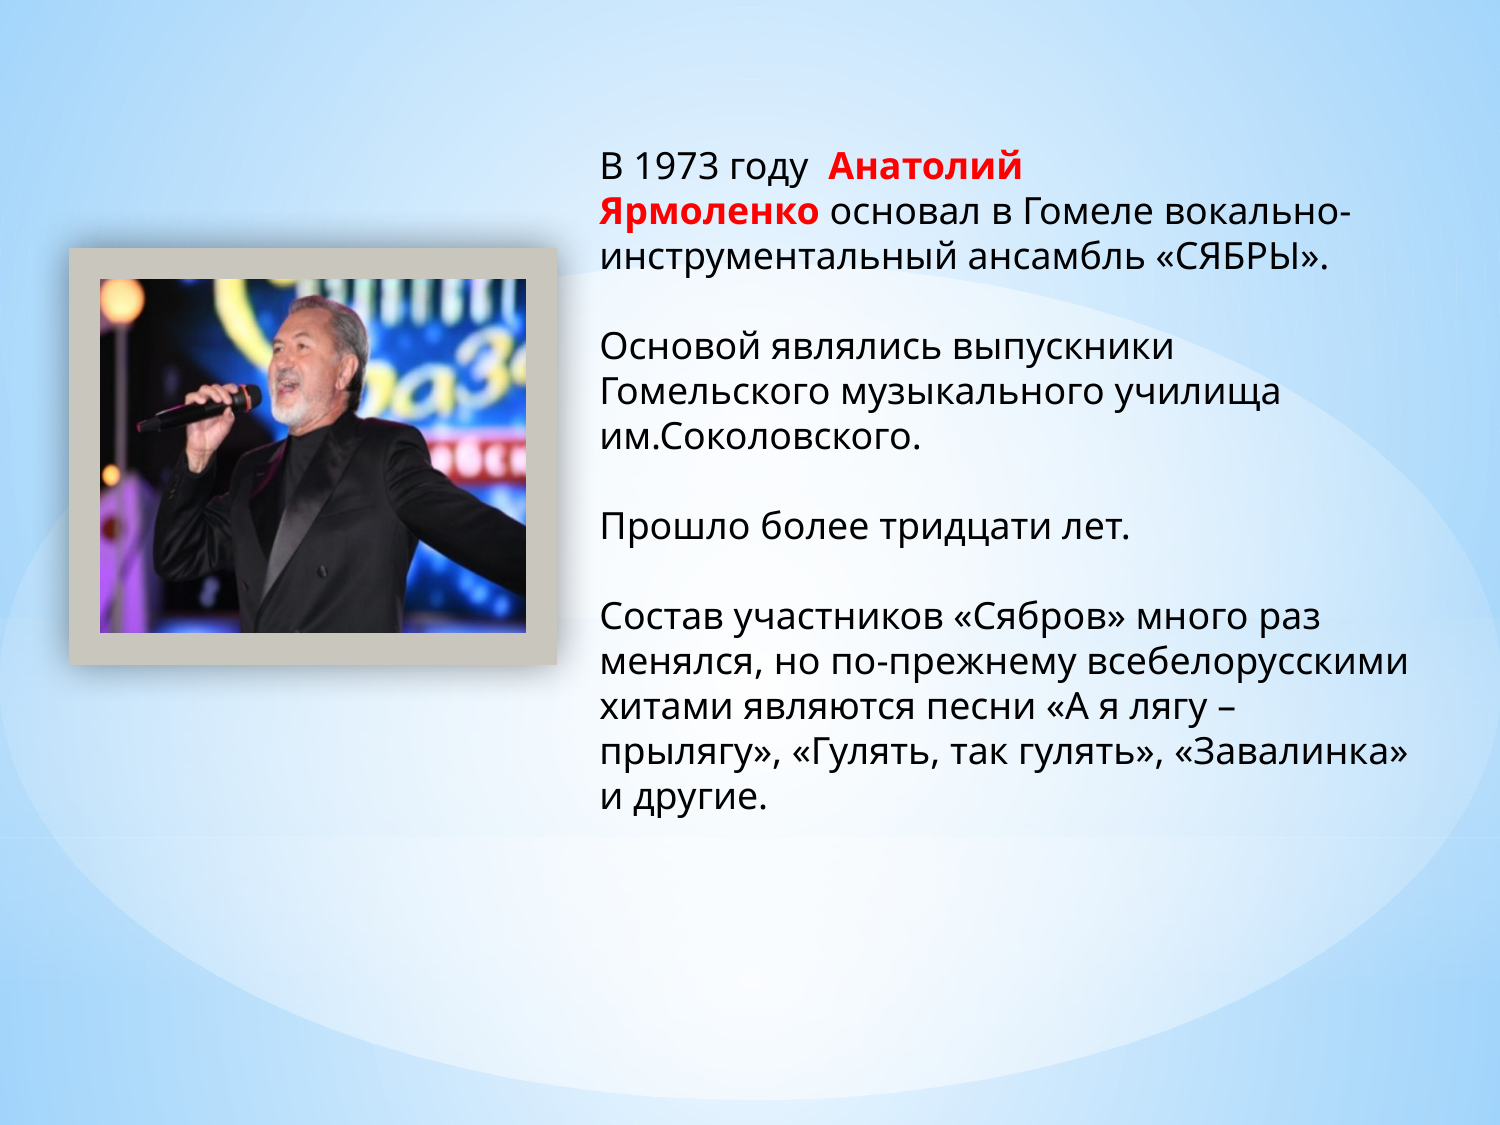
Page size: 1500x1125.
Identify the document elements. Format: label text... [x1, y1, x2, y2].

text_box В 1973 году Анатолий Ярмоленко основал в Гомеле вокально-инструментальный ансамбль «СЯБРЫ». Основой являлись выпускники Гомельского музыкального училища им.Соколовского. Прошло более тридцати лет. Состав участников «Сябров» много раз менялся, но по-прежнему всебелорусскими хитами являются песни «А я лягу – прылягу», «Гулять, так гулять», «Завалинка» и другие. [584, 89, 1430, 870]
picture [100, 278, 526, 634]
